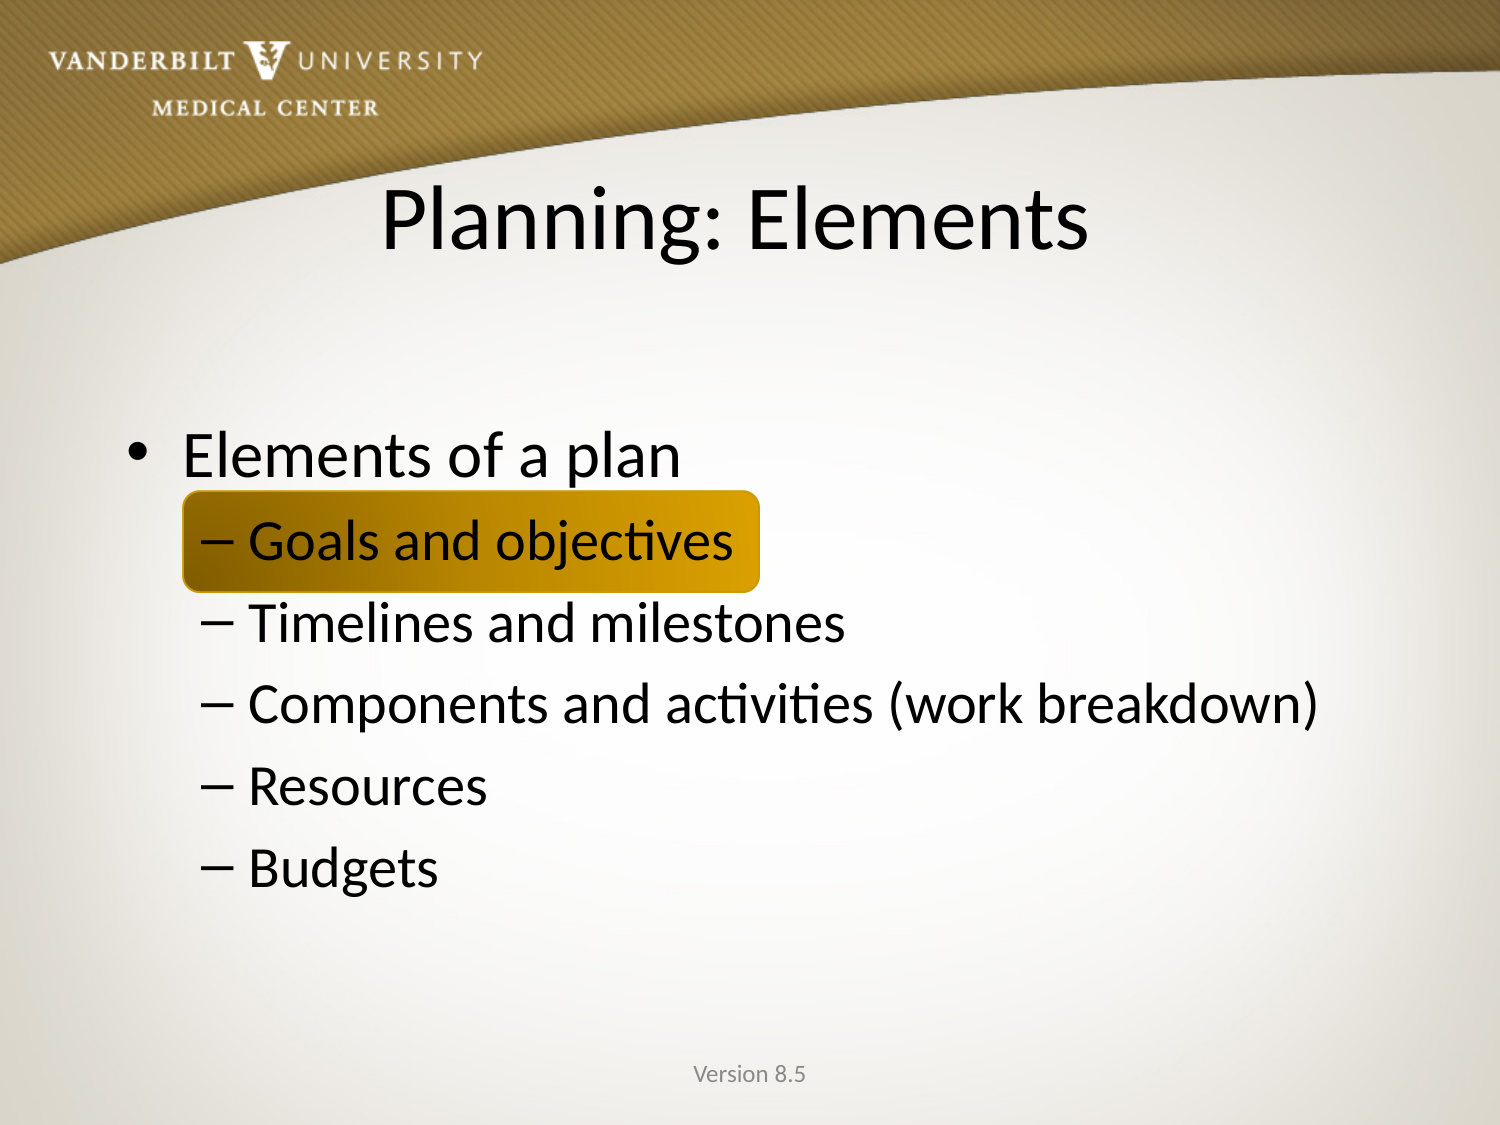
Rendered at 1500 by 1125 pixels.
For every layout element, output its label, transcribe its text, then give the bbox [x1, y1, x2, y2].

footer Version 8.5 [512, 1042, 988, 1103]
title Planning: Elements [71, 119, 1422, 307]
picture [0, 0, 1500, 1125]
list Elements of a plan Goals and objectives Timelines and milestones Components and activities (work breakdown) Resources Budgets [111, 402, 1462, 941]
